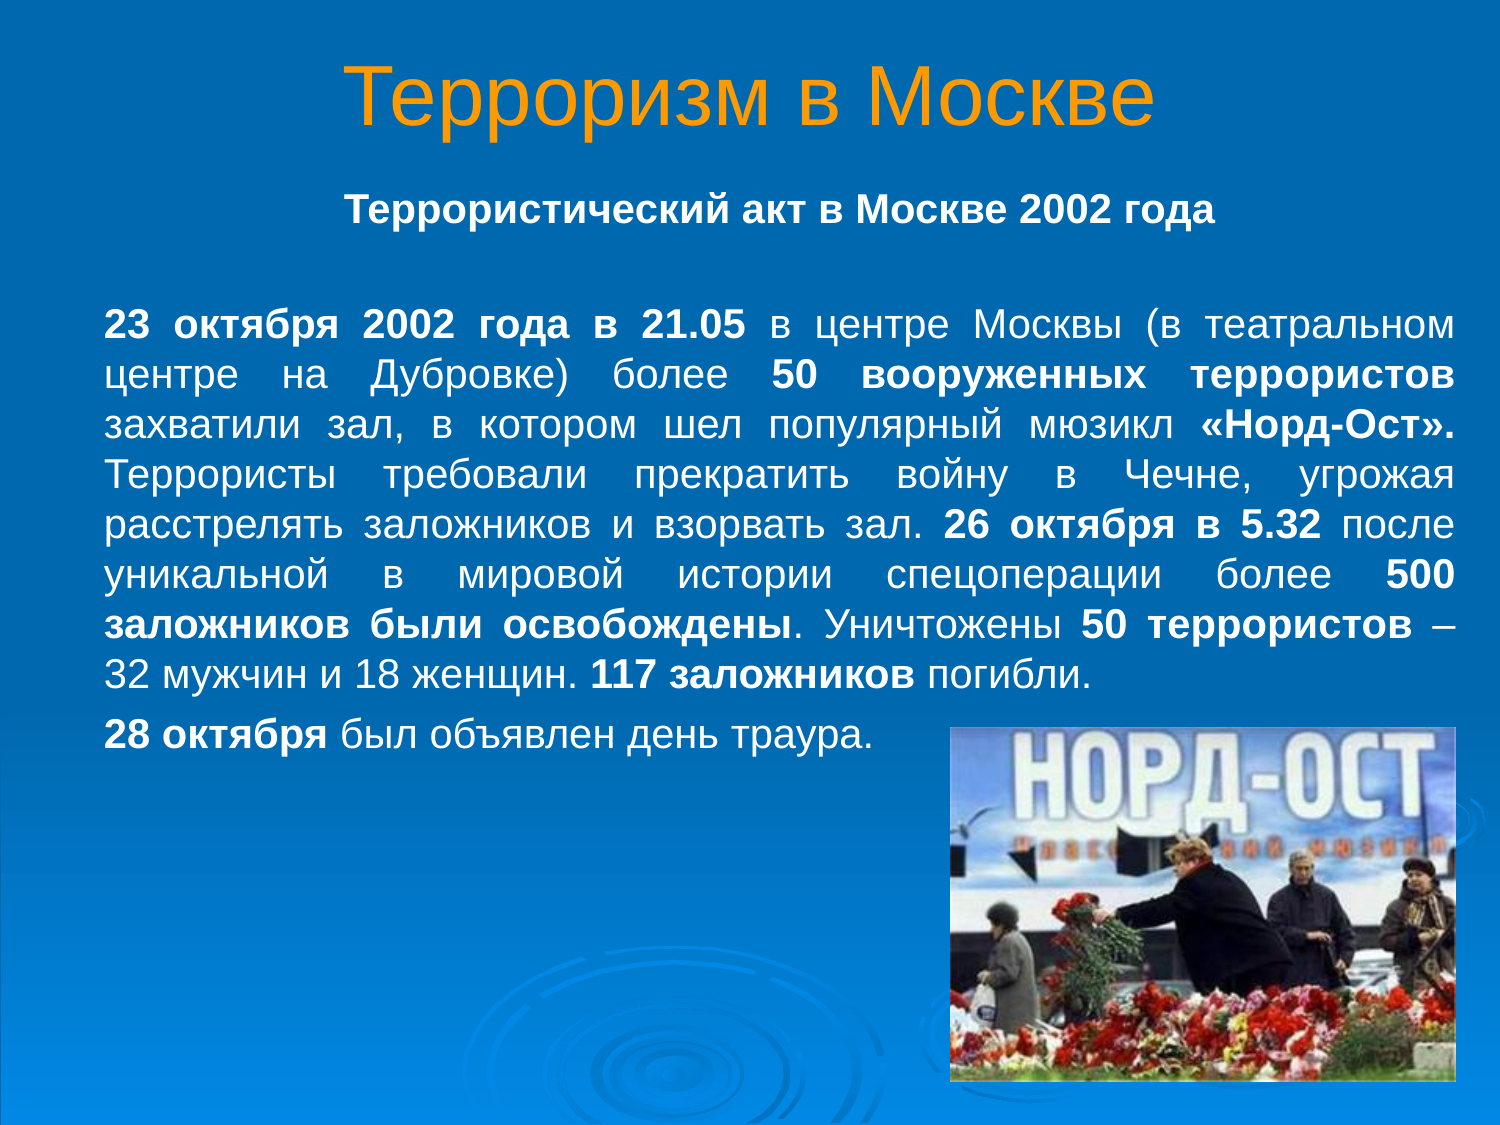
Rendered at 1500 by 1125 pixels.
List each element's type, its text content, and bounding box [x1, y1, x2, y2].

text_box Террористический акт в Москве 2002 года 23 октября 2002 года в 21.05 в центре Москвы (в театральном центре на Дубровке) более 50 вооруженных террористов захватили зал, в котором шел популярный мюзикл «Норд-Ост». Террористы требовали прекратить войну в Чечне, угрожая расстрелять заложников и взорвать зал. 26 октября в 5.32 после уникальной в мировой истории спецоперации более 500 заложников были освобождены. Уничтожены 50 террористов – 32 мужчин и 18 женщин. 117 заложников погибли. 28 октября был объявлен день траура. [29, 148, 1471, 1083]
picture [950, 727, 1457, 1082]
text_box Терроризм в Москве [74, 32, 1425, 148]
